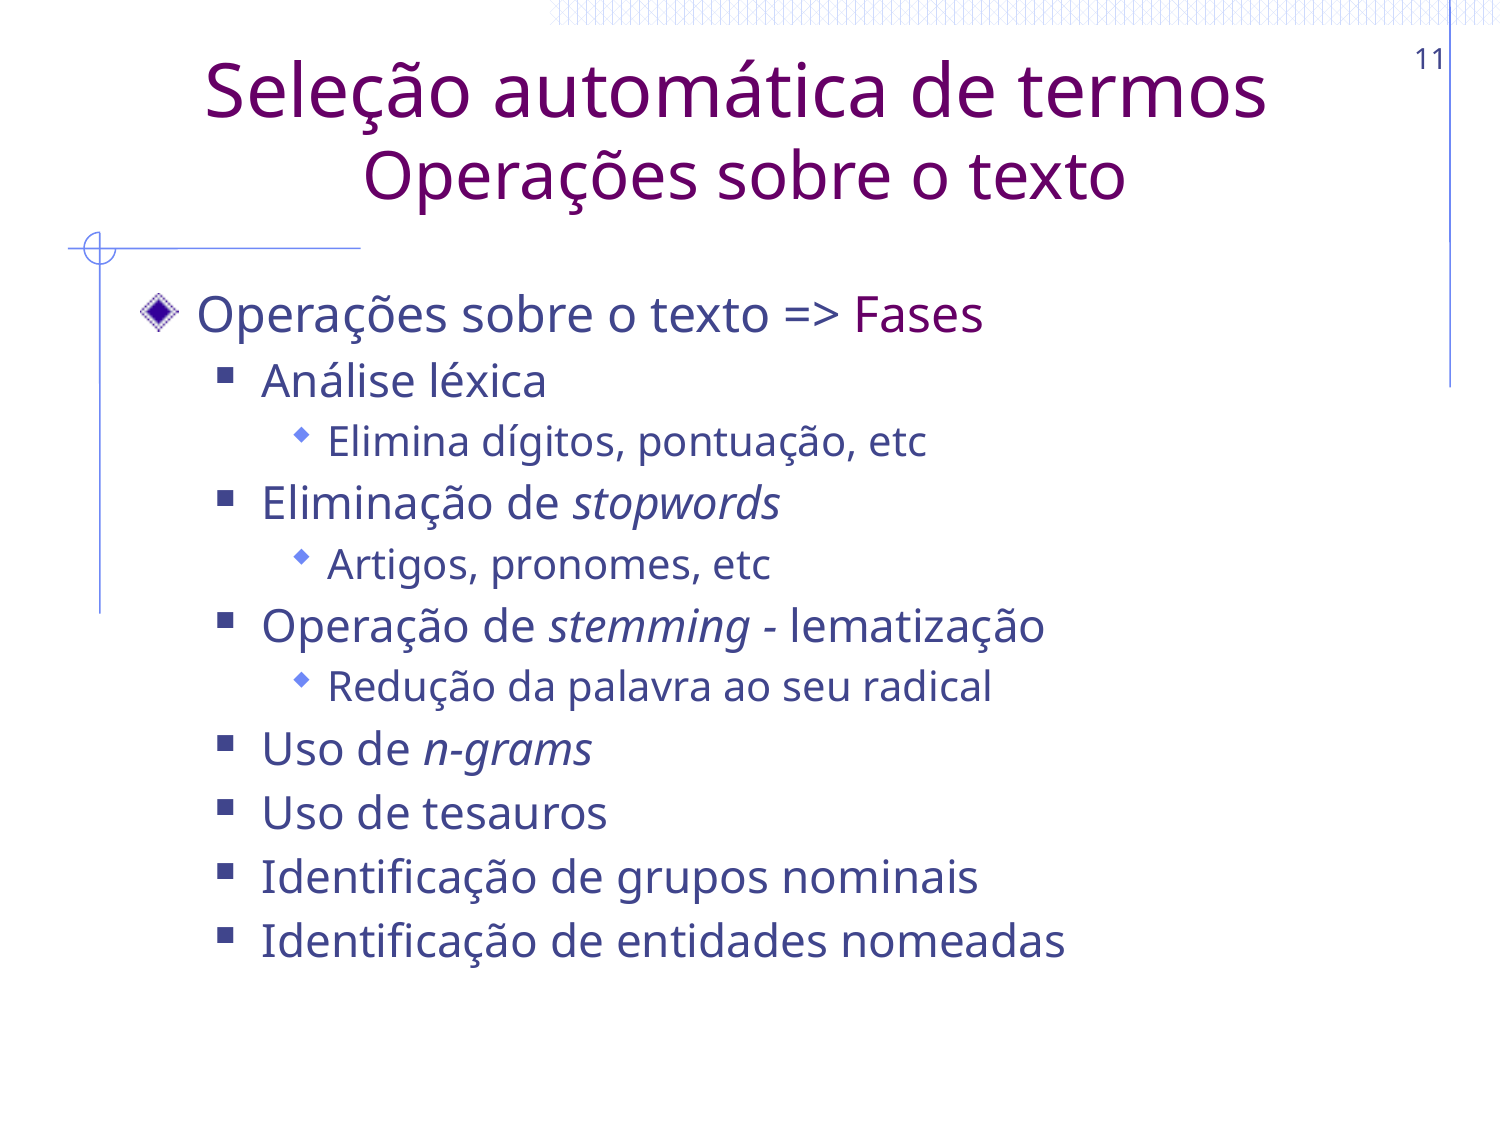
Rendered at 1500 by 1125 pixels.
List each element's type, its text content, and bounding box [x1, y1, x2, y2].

slide_number 11 [1149, 12, 1463, 88]
picture [140, 293, 179, 332]
title Seleção automática de termos Operações sobre o texto [99, 57, 1376, 221]
list Operações sobre o texto => Fases Análise léxica Elimina dígitos, pontuação, etc Eliminação de stopwords Artigos, pronomes, etc Operação de stemming - lematização Redução da palavra ao seu radical Uso de n-grams Uso de tesauros Identificação de grupos nominais Identificação de entidades nomeadas [124, 274, 1401, 1088]
